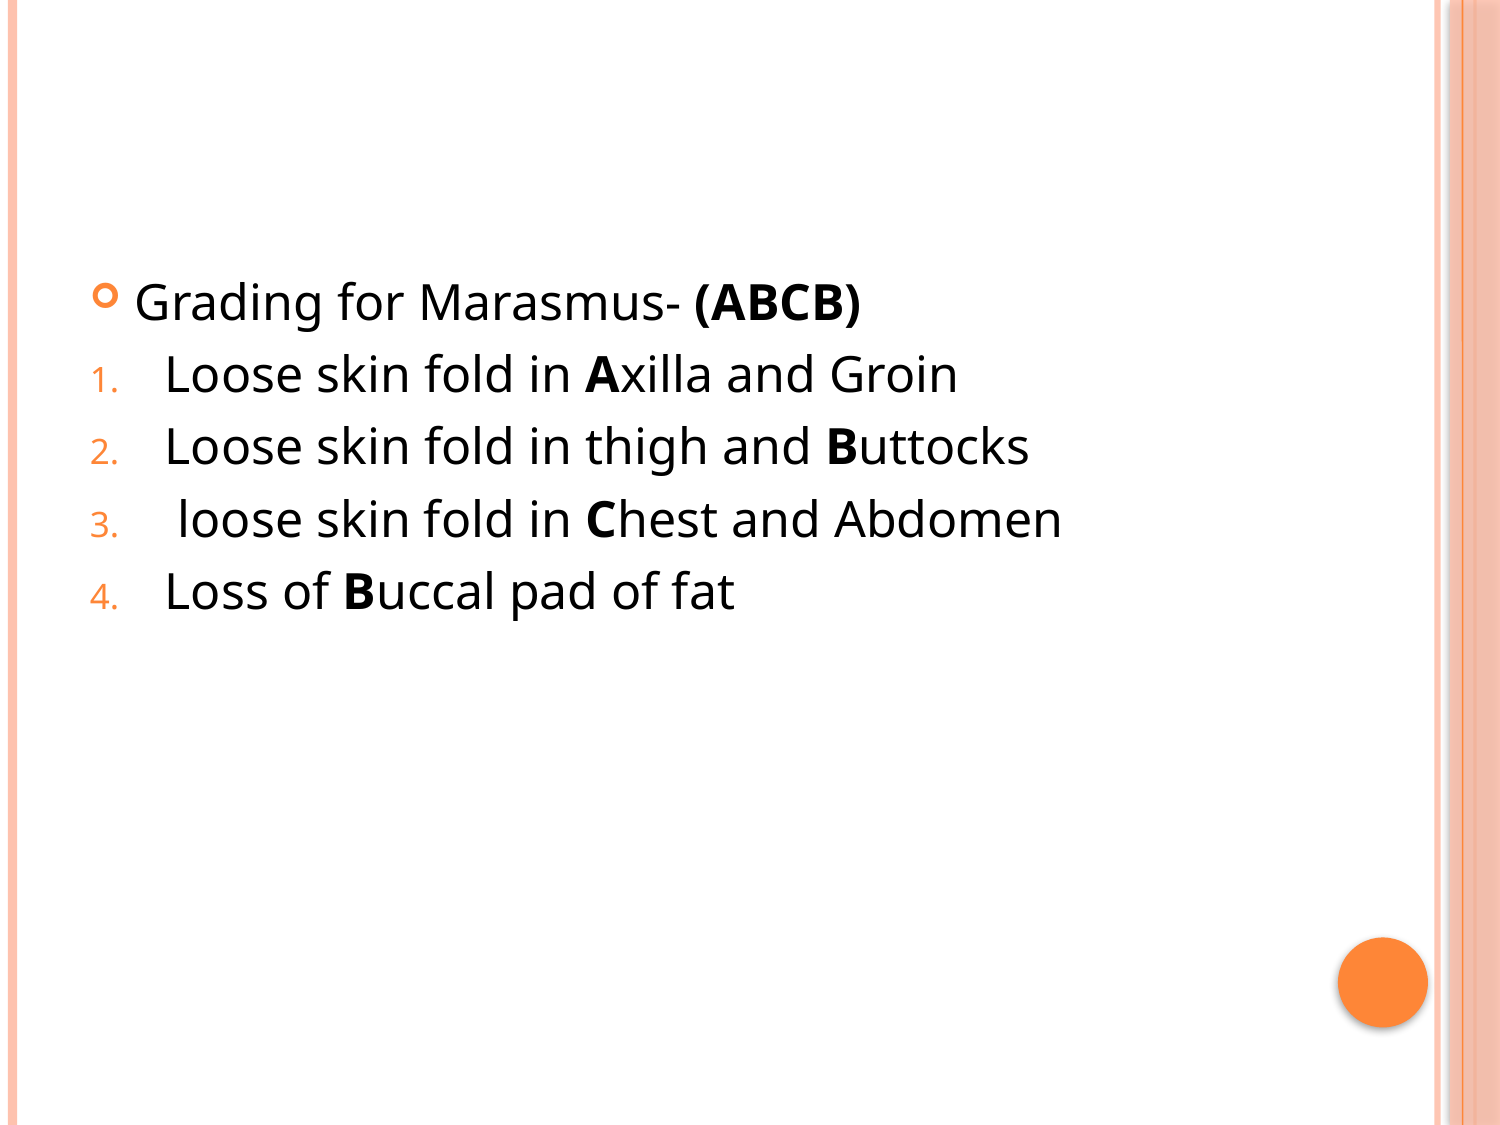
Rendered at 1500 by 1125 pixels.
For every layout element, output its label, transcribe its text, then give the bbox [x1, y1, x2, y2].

list Grading for Marasmus- (ABCB) Loose skin fold in Axilla and Groin Loose skin fold in thigh and Buttocks loose skin fold in Chest and Abdomen Loss of Buccal pad of fat [75, 262, 1300, 1062]
